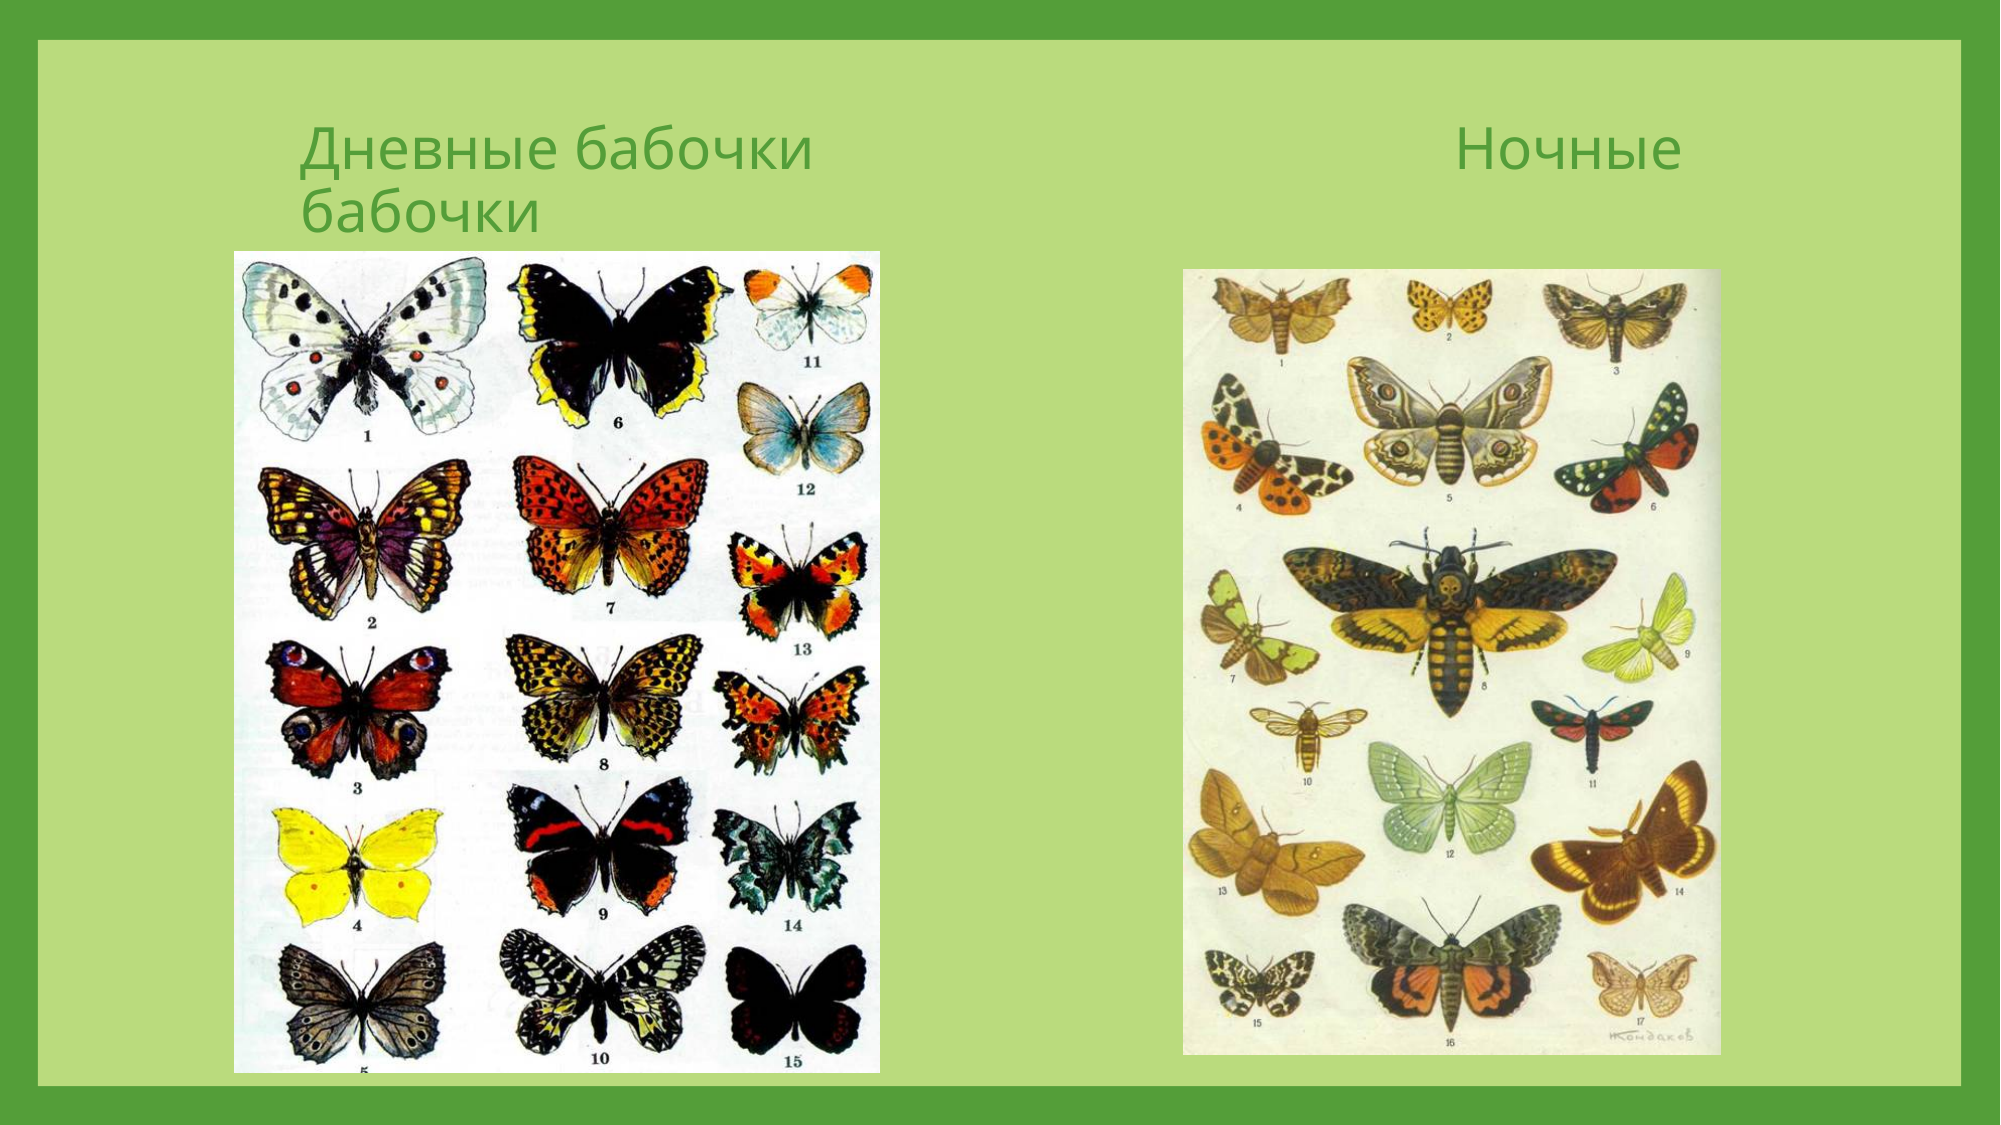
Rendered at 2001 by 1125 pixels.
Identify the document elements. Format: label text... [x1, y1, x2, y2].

picture [1183, 269, 1722, 1055]
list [234, 250, 880, 1074]
title Дневные бабочки Ночные бабочки [285, 70, 1906, 294]
